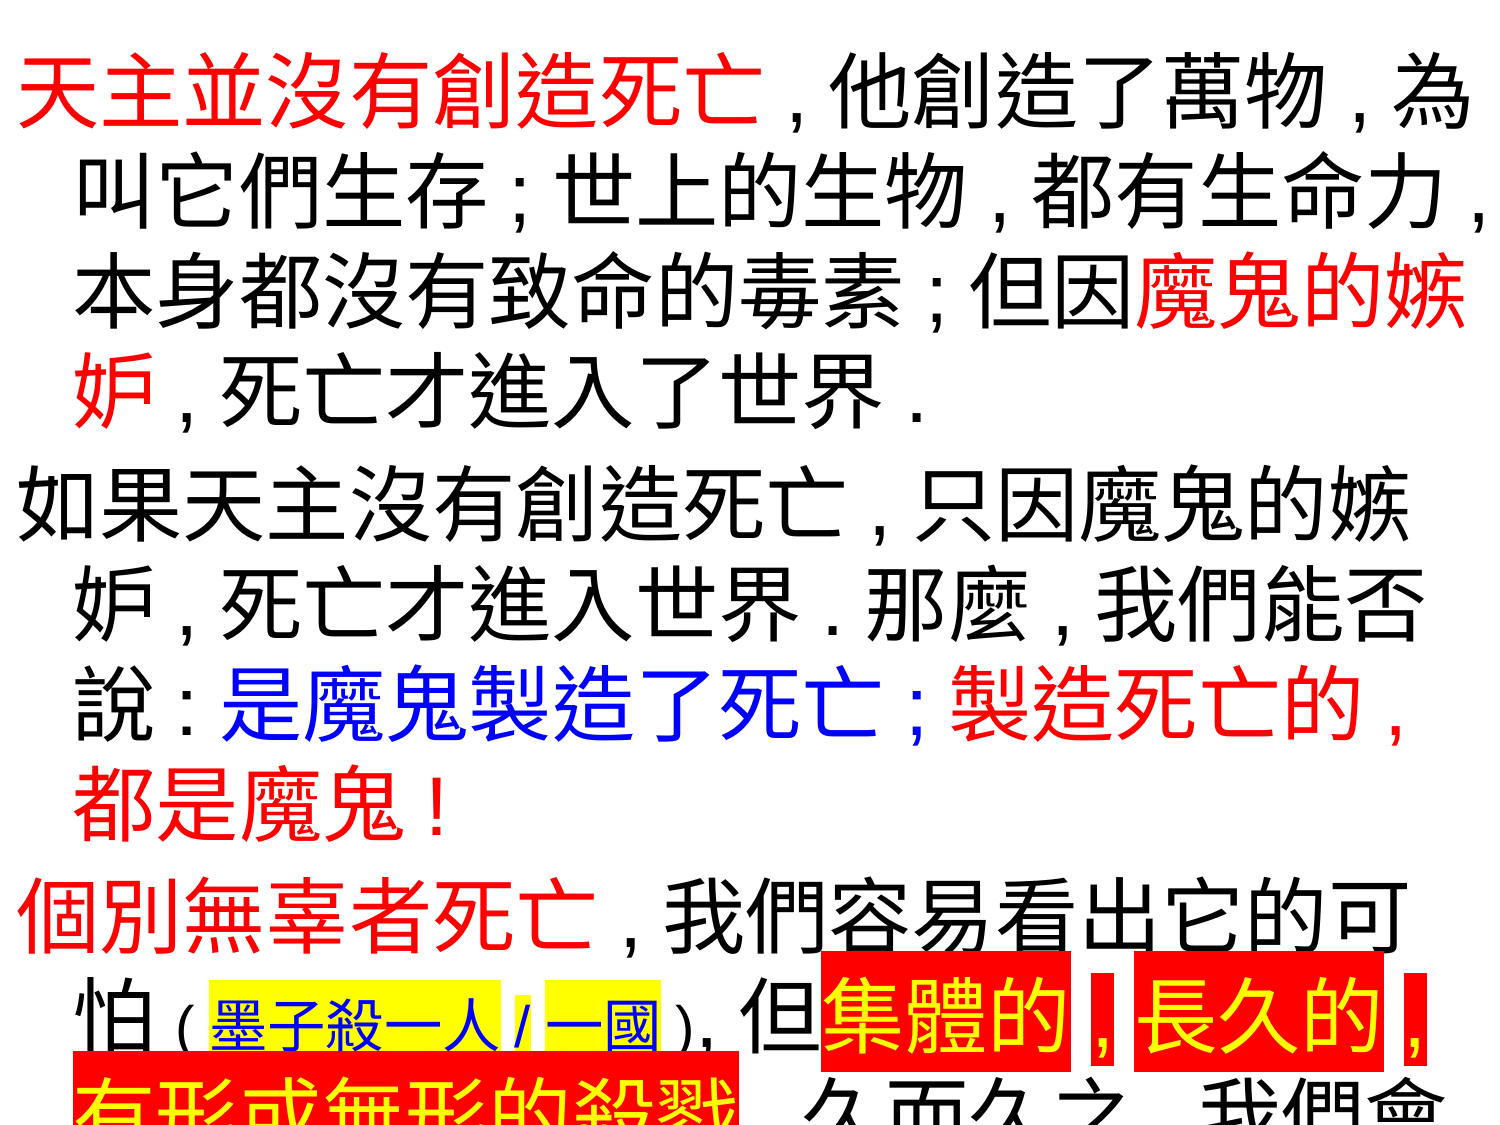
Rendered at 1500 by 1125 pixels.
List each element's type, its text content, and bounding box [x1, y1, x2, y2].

list 天主並沒有創造死亡,他創造了萬物,為叫它們生存;世上的生物,都有生命力,本身都沒有致命的毒素;但因魔鬼的嫉妒,死亡才進入了世界. 如果天主沒有創造死亡,只因魔鬼的嫉妒,死亡才進入世界.那麼,我們能否說:是魔鬼製造了死亡;製造死亡的,都是魔鬼! 個別無辜者死亡,我們容易看出它的可怕(墨子殺一人/一國),但集體的,長久的,有形或無形的殺戮,久而久之,我們會集體麻木. [1, 32, 1500, 1106]
